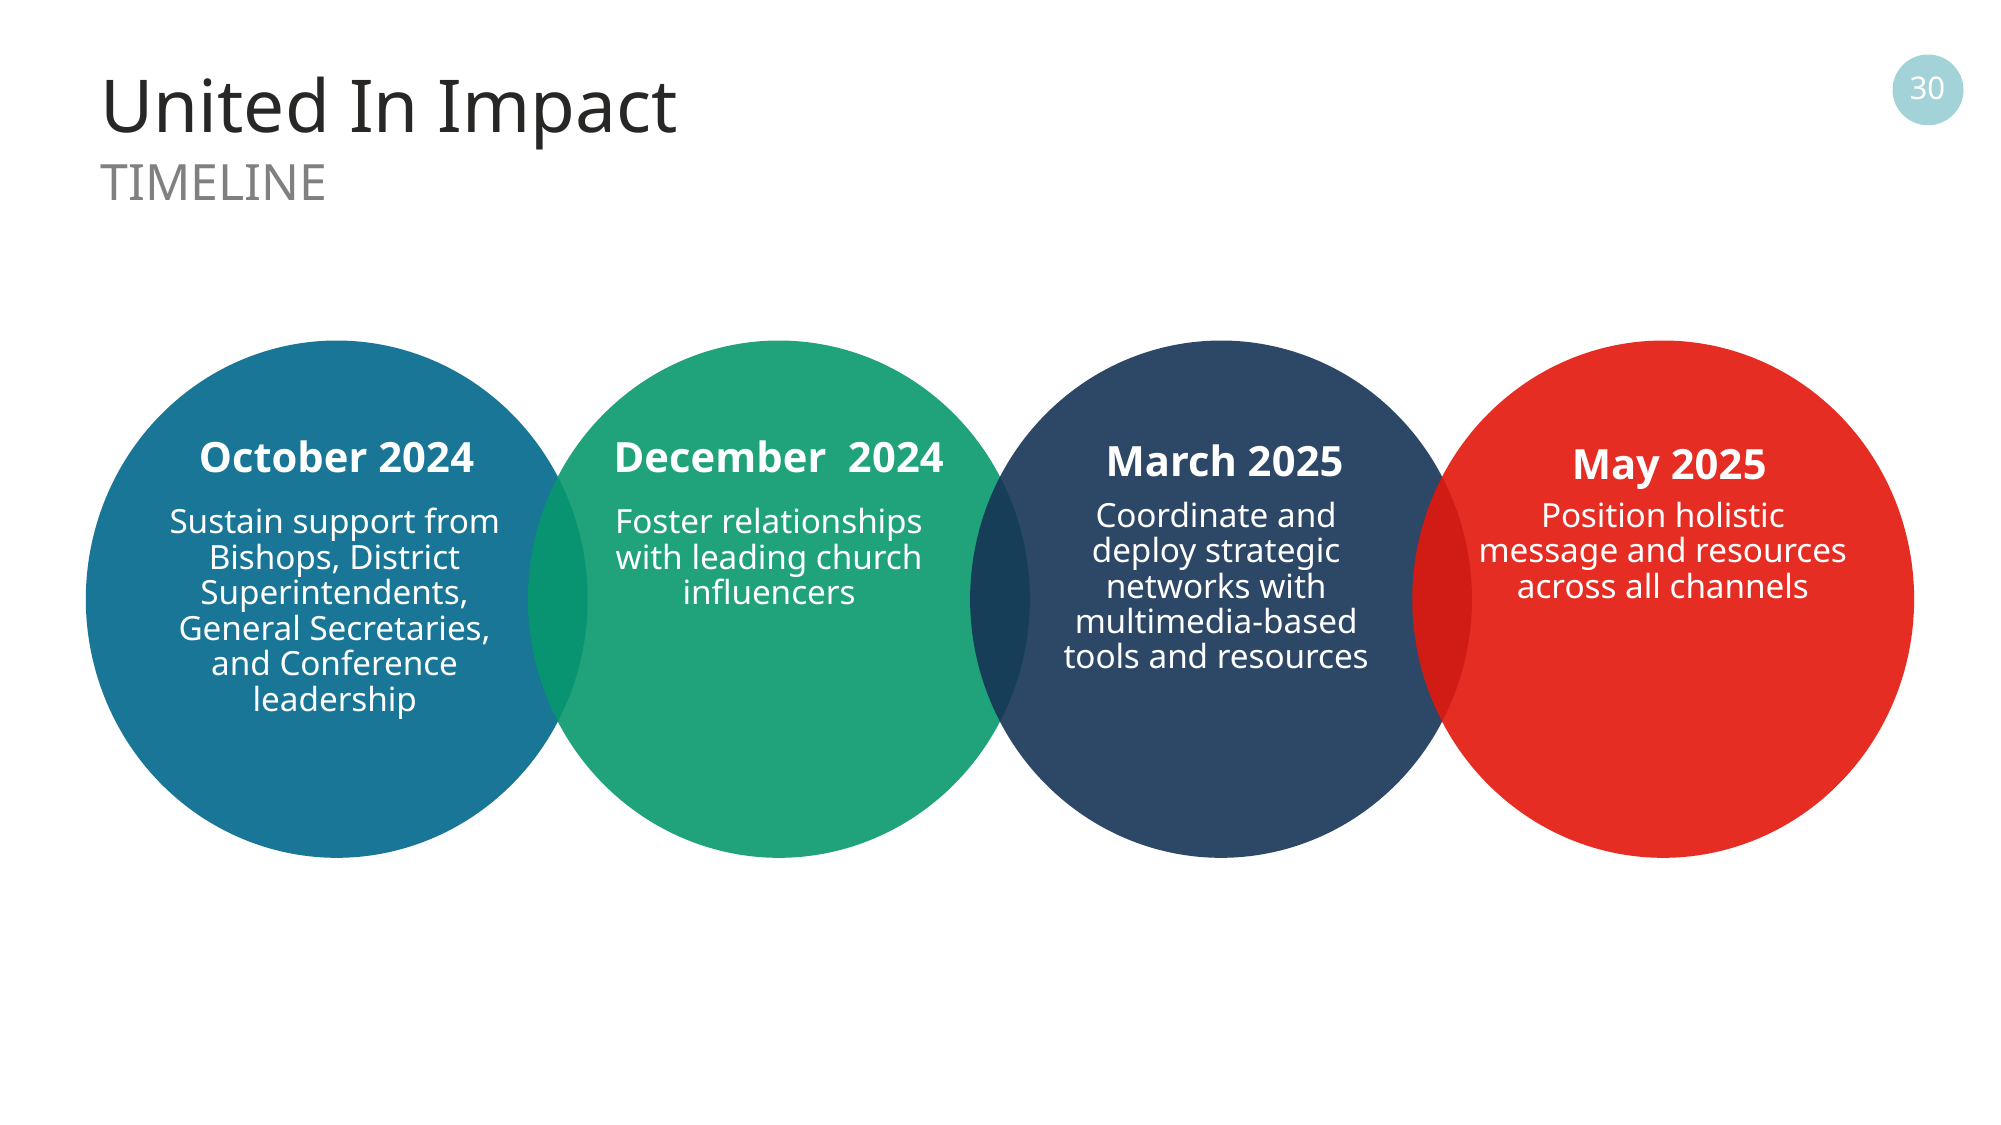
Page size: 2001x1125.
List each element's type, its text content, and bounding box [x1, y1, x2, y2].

text_box Sustain support from Bishops, District Superintendents, General Secretaries, and Conference leadership [149, 497, 521, 726]
text_box Coordinate and deploy strategic networks with multimedia-based tools and resources [1030, 491, 1402, 683]
text_box March 2025 [1029, 427, 1420, 493]
slide_number 30 [1887, 67, 1968, 113]
text_box [84, 339, 558, 859]
text_box Foster relationships with leading church influencers [583, 497, 955, 619]
text_box October 2024 [156, 423, 517, 489]
text_box December 2024 [593, 423, 965, 489]
text_box [969, 431, 1442, 859]
text_box [1411, 339, 1916, 859]
text_box TIMELINE [85, 143, 1840, 218]
text_box [526, 339, 1000, 859]
text_box May 2025 [1500, 430, 1838, 491]
title United In Impact [85, 58, 1811, 143]
text_box [1032, 339, 1410, 427]
text_box Position holistic message and resources across all channels [1463, 491, 1863, 613]
